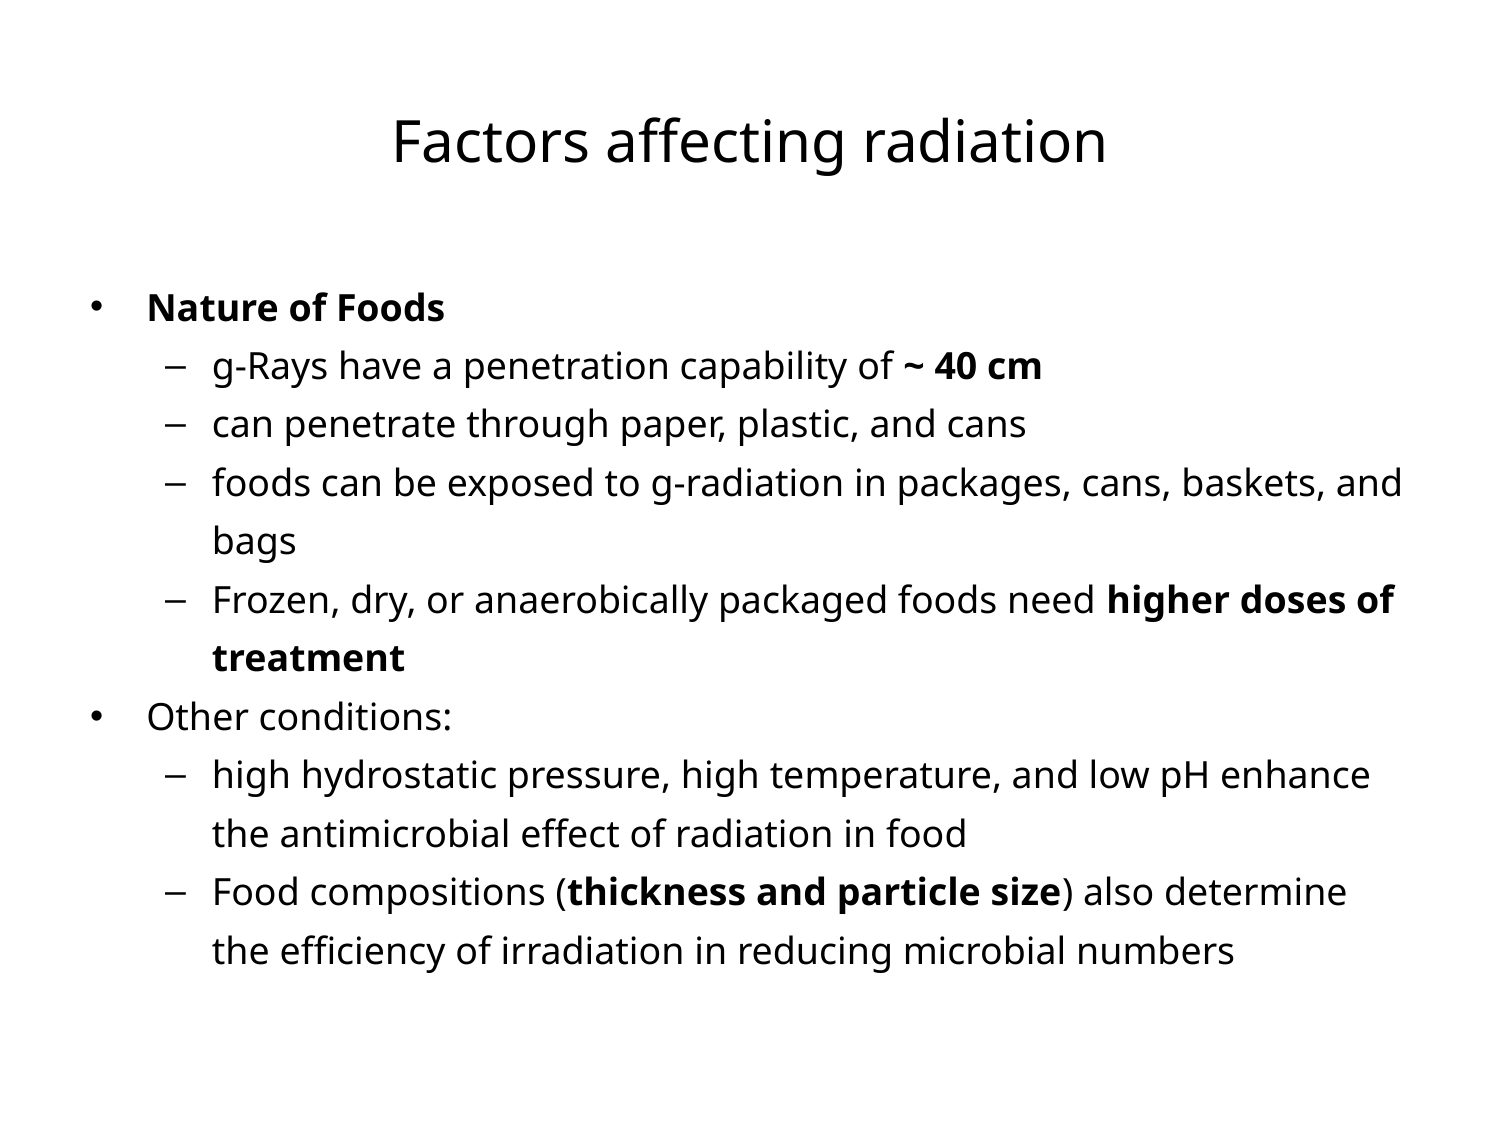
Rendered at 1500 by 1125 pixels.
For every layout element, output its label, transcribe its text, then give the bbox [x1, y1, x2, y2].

list Nature of Foods g-Rays have a penetration capability of ~ 40 cm can penetrate through paper, plastic, and cans foods can be exposed to g-radiation in packages, cans, baskets, and bags Frozen, dry, or anaerobically packaged foods need higher doses of treatment Other conditions: high hydrostatic pressure, high temperature, and low pH enhance the antimicrobial effect of radiation in food Food compositions (thickness and particle size) also determine the efficiency of irradiation in reducing microbial numbers [75, 262, 1425, 1005]
title Factors affecting radiation [75, 45, 1425, 233]
